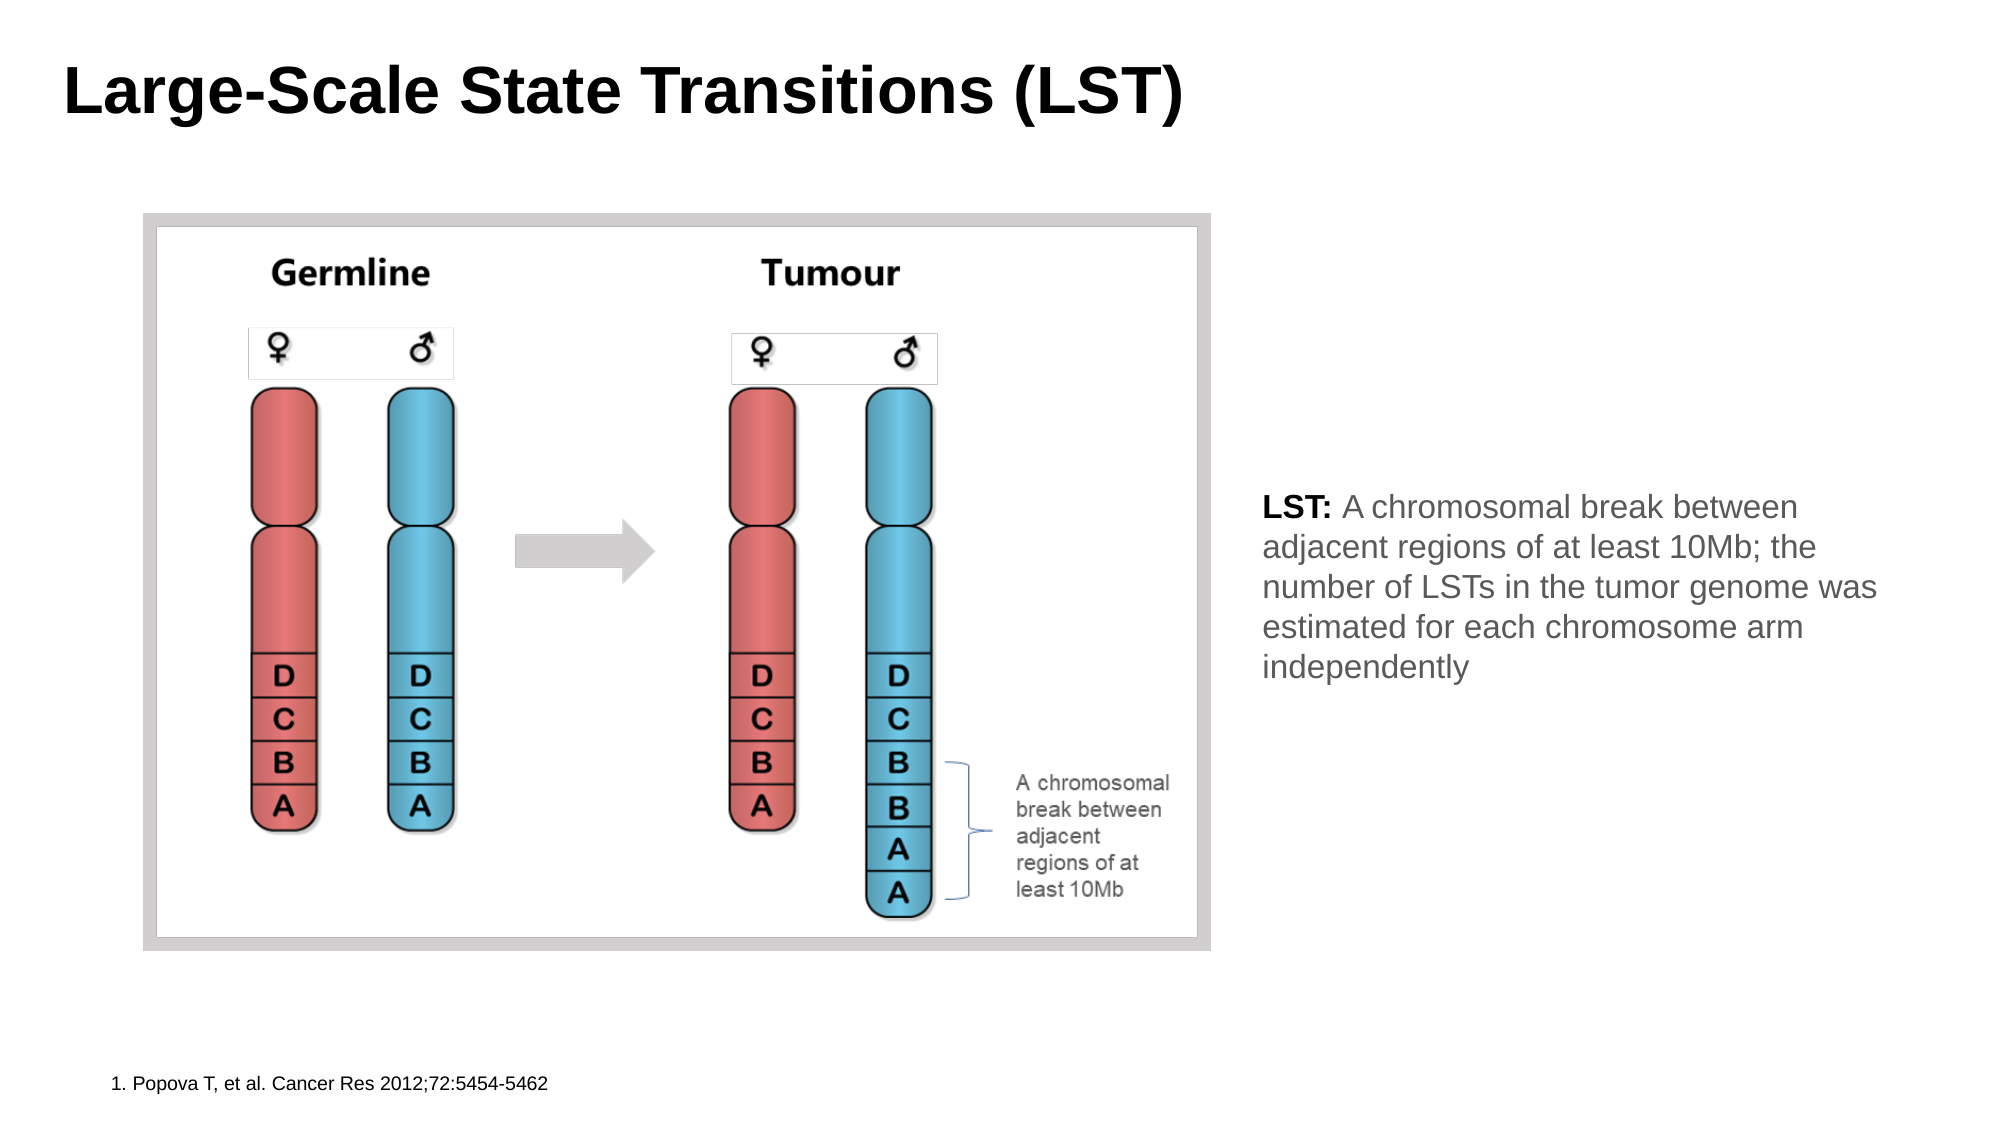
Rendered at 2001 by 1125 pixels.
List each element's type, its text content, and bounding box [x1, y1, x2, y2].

text_box LST: A chromosomal break between adjacent regions of at least 10Mb; the number of LSTs in the tumor genome was estimated for each chromosome arm independently [1247, 478, 1928, 693]
slide_number [69, 1060, 157, 1096]
title Large-Scale State Transitions (LST) [51, 31, 1864, 142]
text_box 1. Popova T, et al. Cancer Res 2012;72:5454-5462 [96, 1063, 1820, 1102]
picture [143, 213, 1212, 951]
